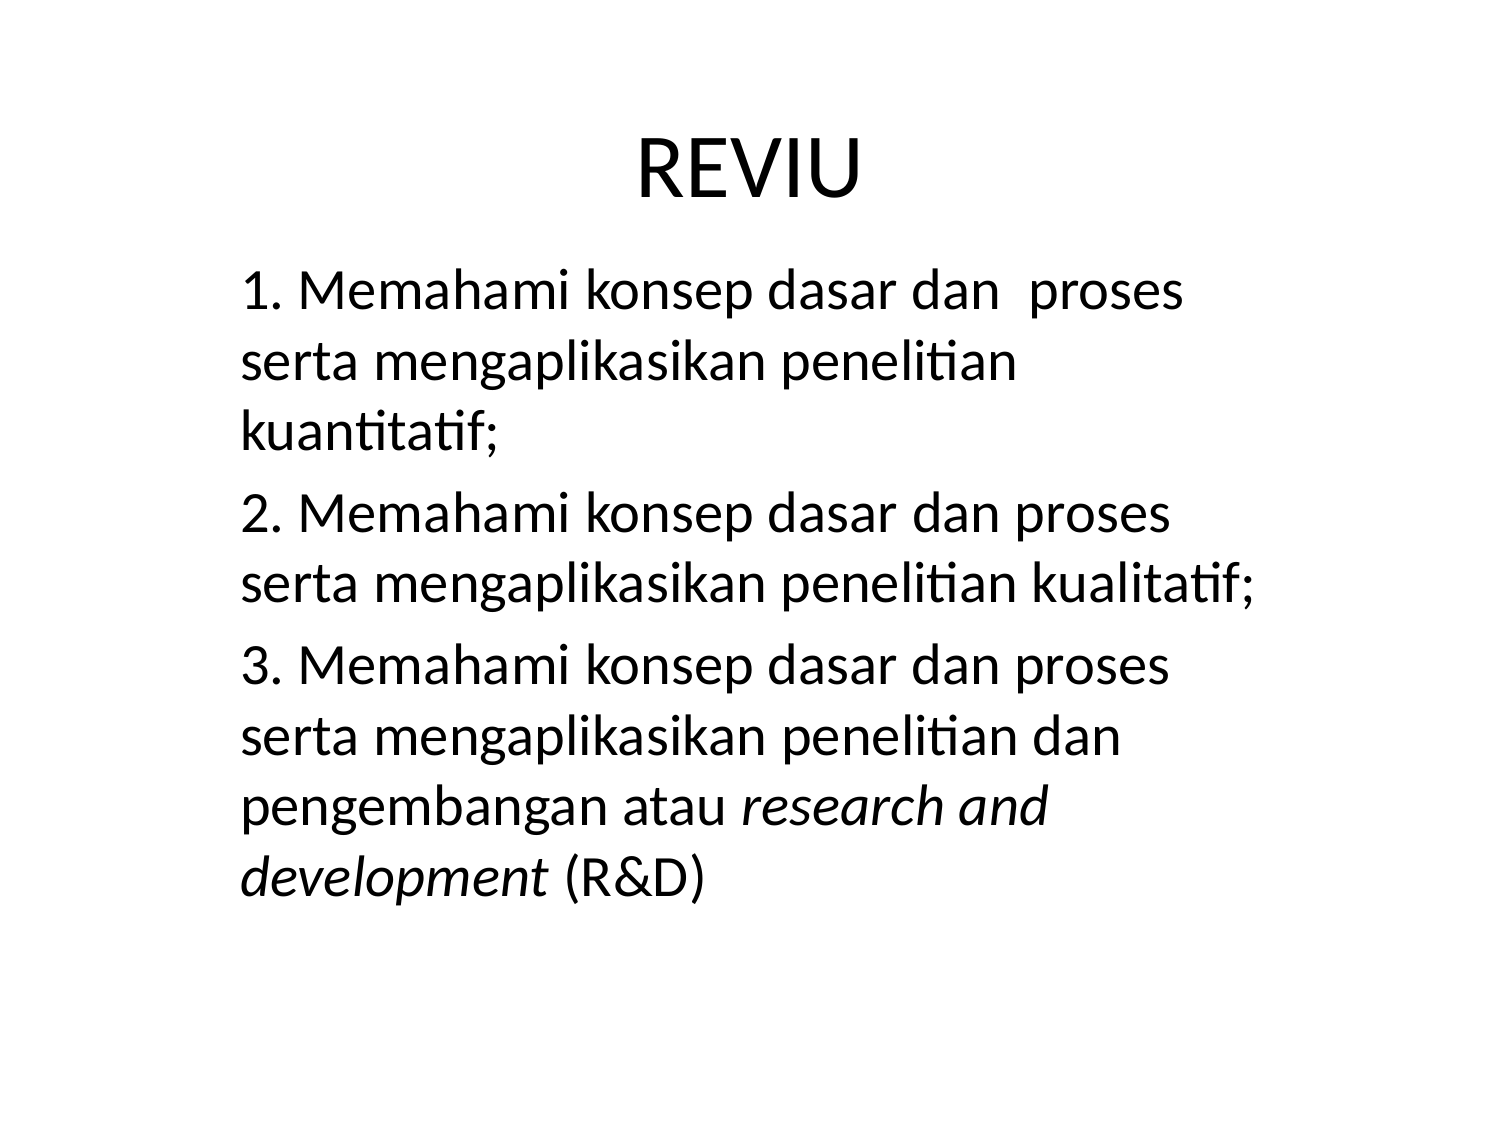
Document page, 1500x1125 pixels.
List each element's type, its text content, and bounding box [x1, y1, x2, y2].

title REVIU [112, 90, 1388, 232]
subtitle 1. Memahami konsep dasar dan proses serta mengaplikasikan penelitian kuantitatif; 2. Memahami konsep dasar dan proses serta mengaplikasikan penelitian kualitatif; 3. Memahami konsep dasar dan proses serta mengaplikasikan penelitian dan pengembangan atau research and development (R&D) [225, 243, 1275, 925]
